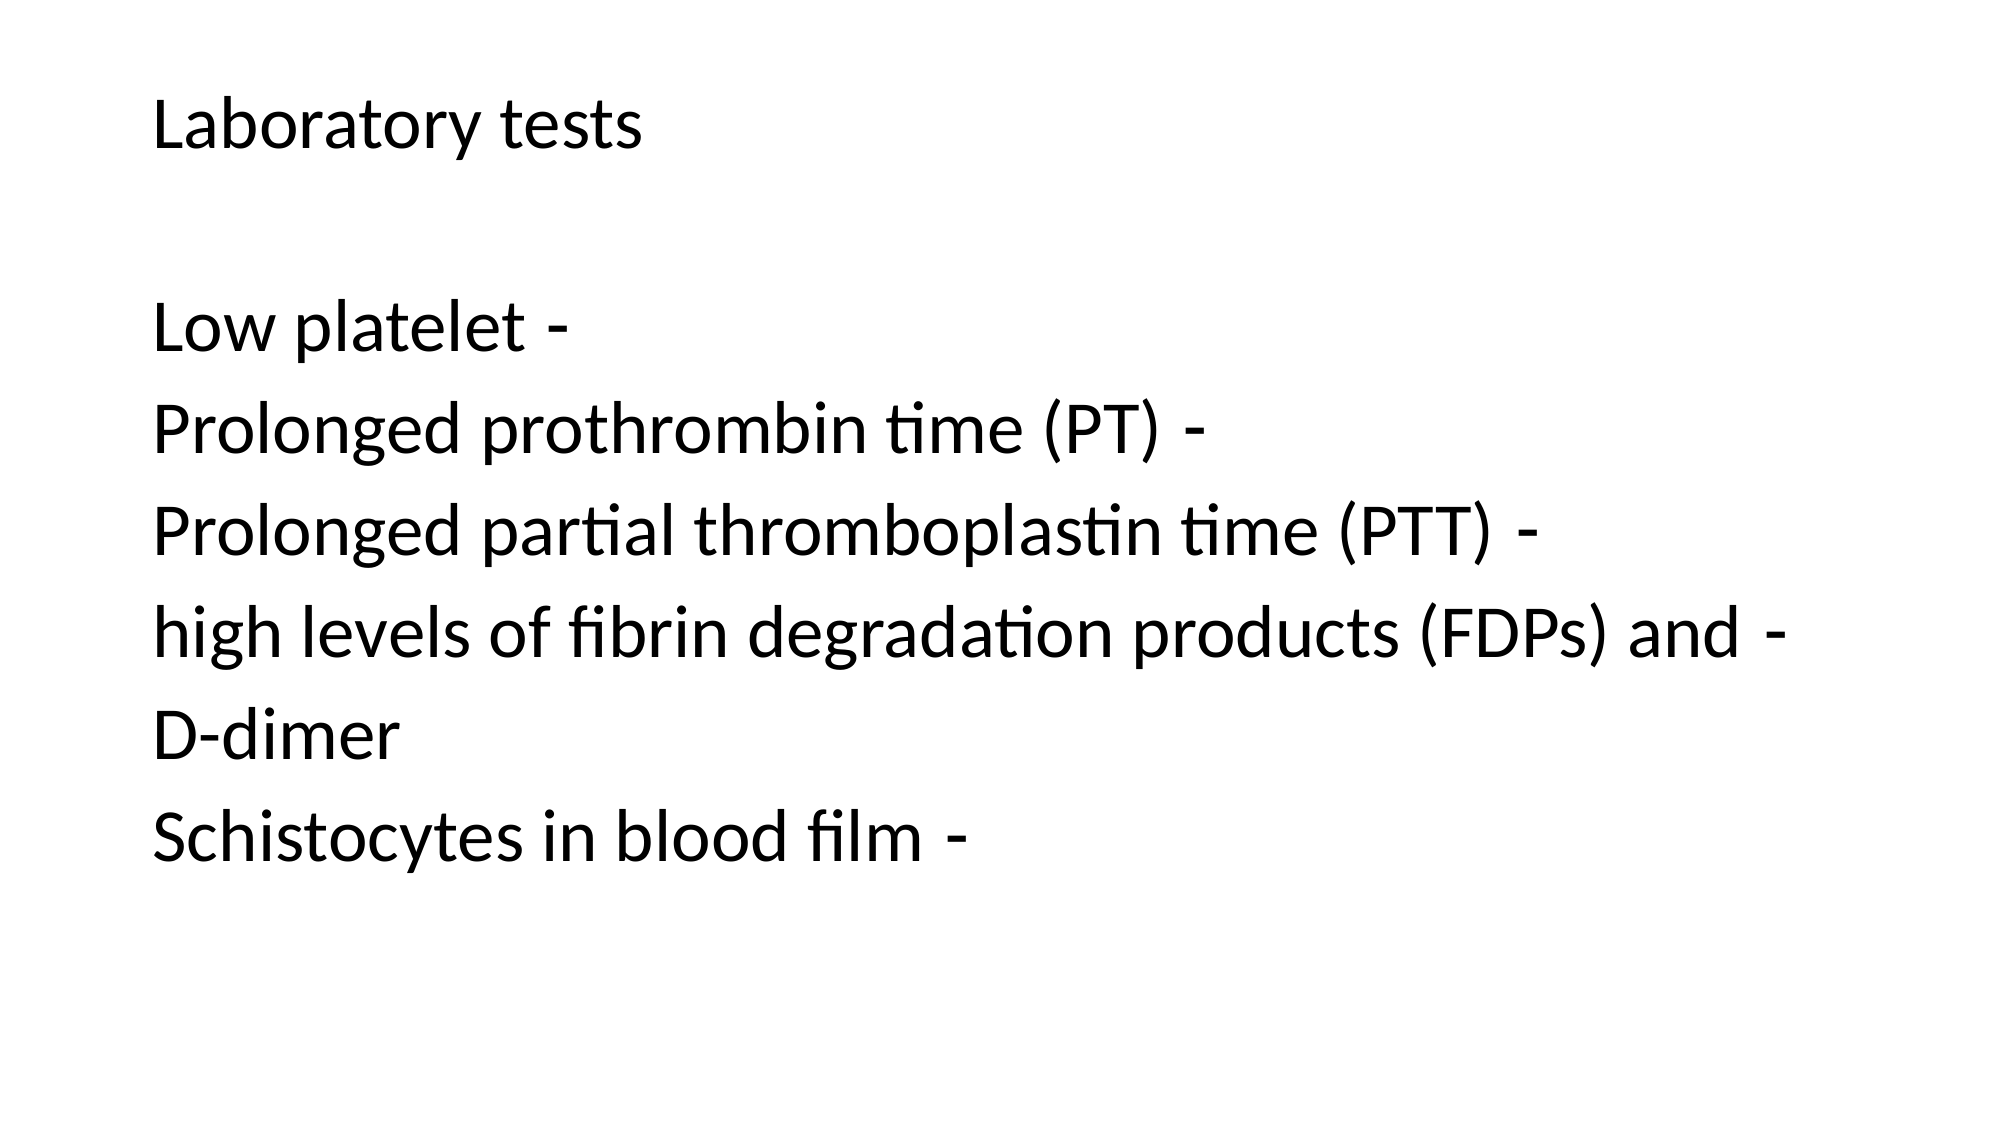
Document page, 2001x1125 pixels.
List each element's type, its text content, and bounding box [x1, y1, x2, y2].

list Laboratory tests - Low platelet - Prolonged prothrombin time (PT) - Prolonged partial thromboplastin time (PTT) - high levels of fibrin degradation products (FDPs) and D-dimer - Schistocytes in blood film [137, 76, 1863, 1057]
